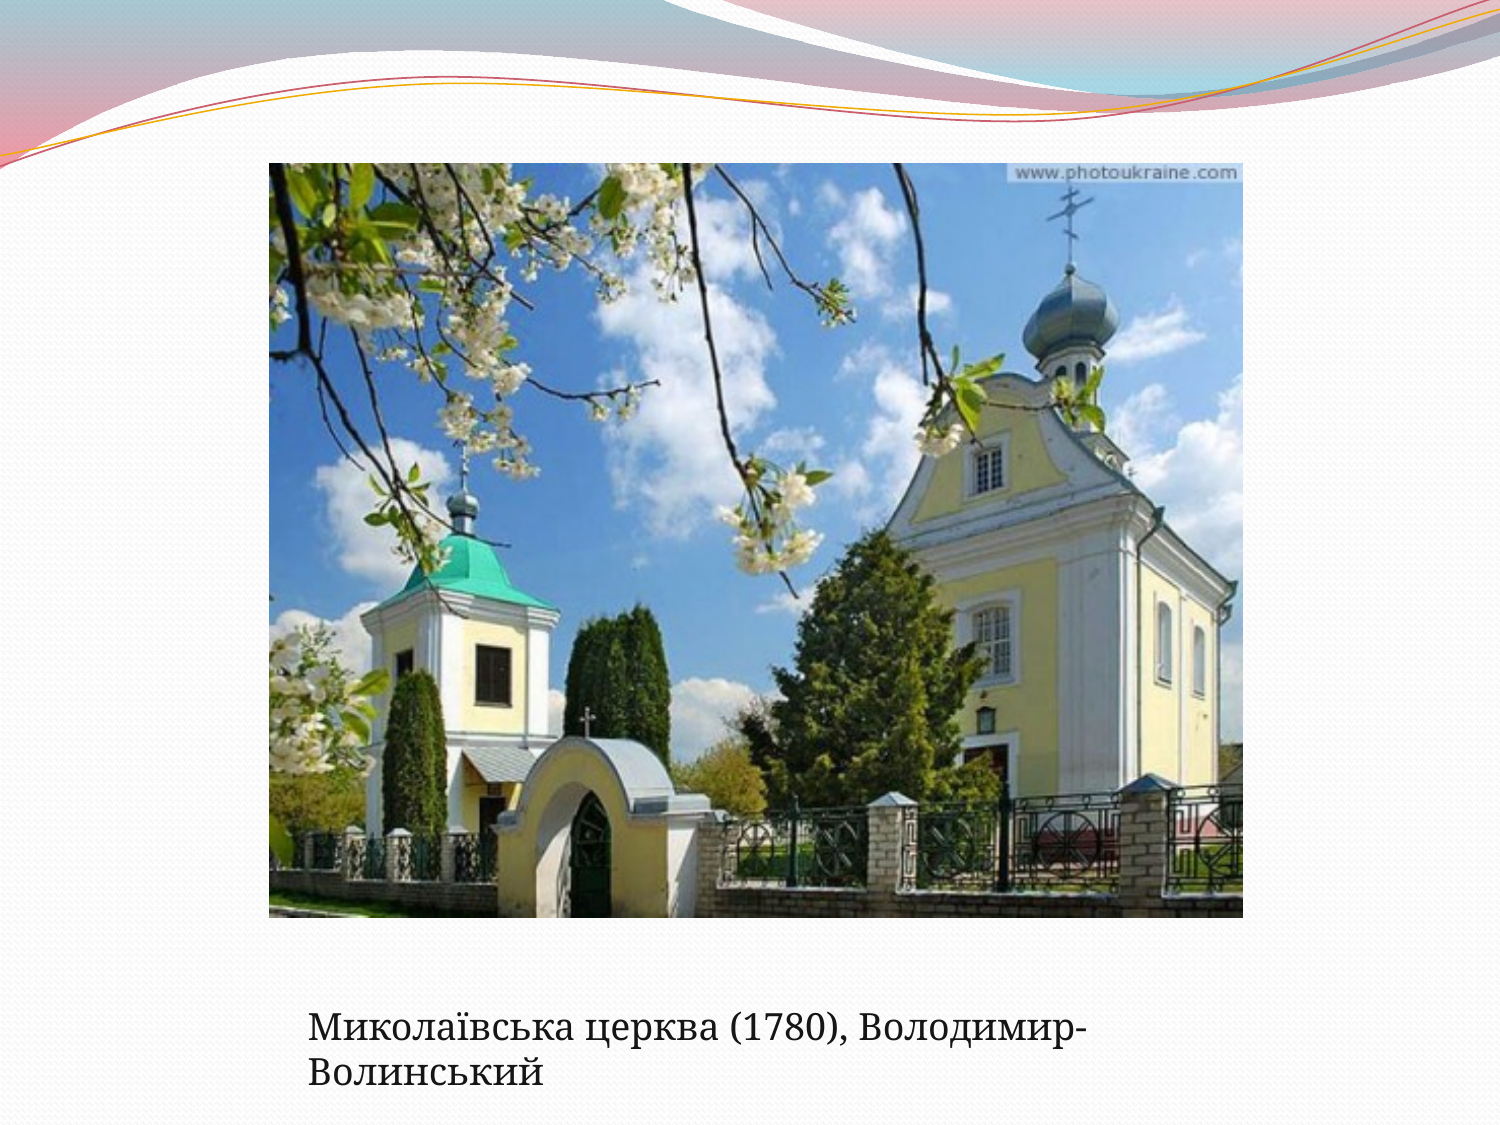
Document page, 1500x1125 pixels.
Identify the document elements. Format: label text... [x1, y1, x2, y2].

text_box Миколаївська церква (1780), Володимир-Волинський [292, 996, 1254, 1101]
picture [269, 163, 1243, 919]
